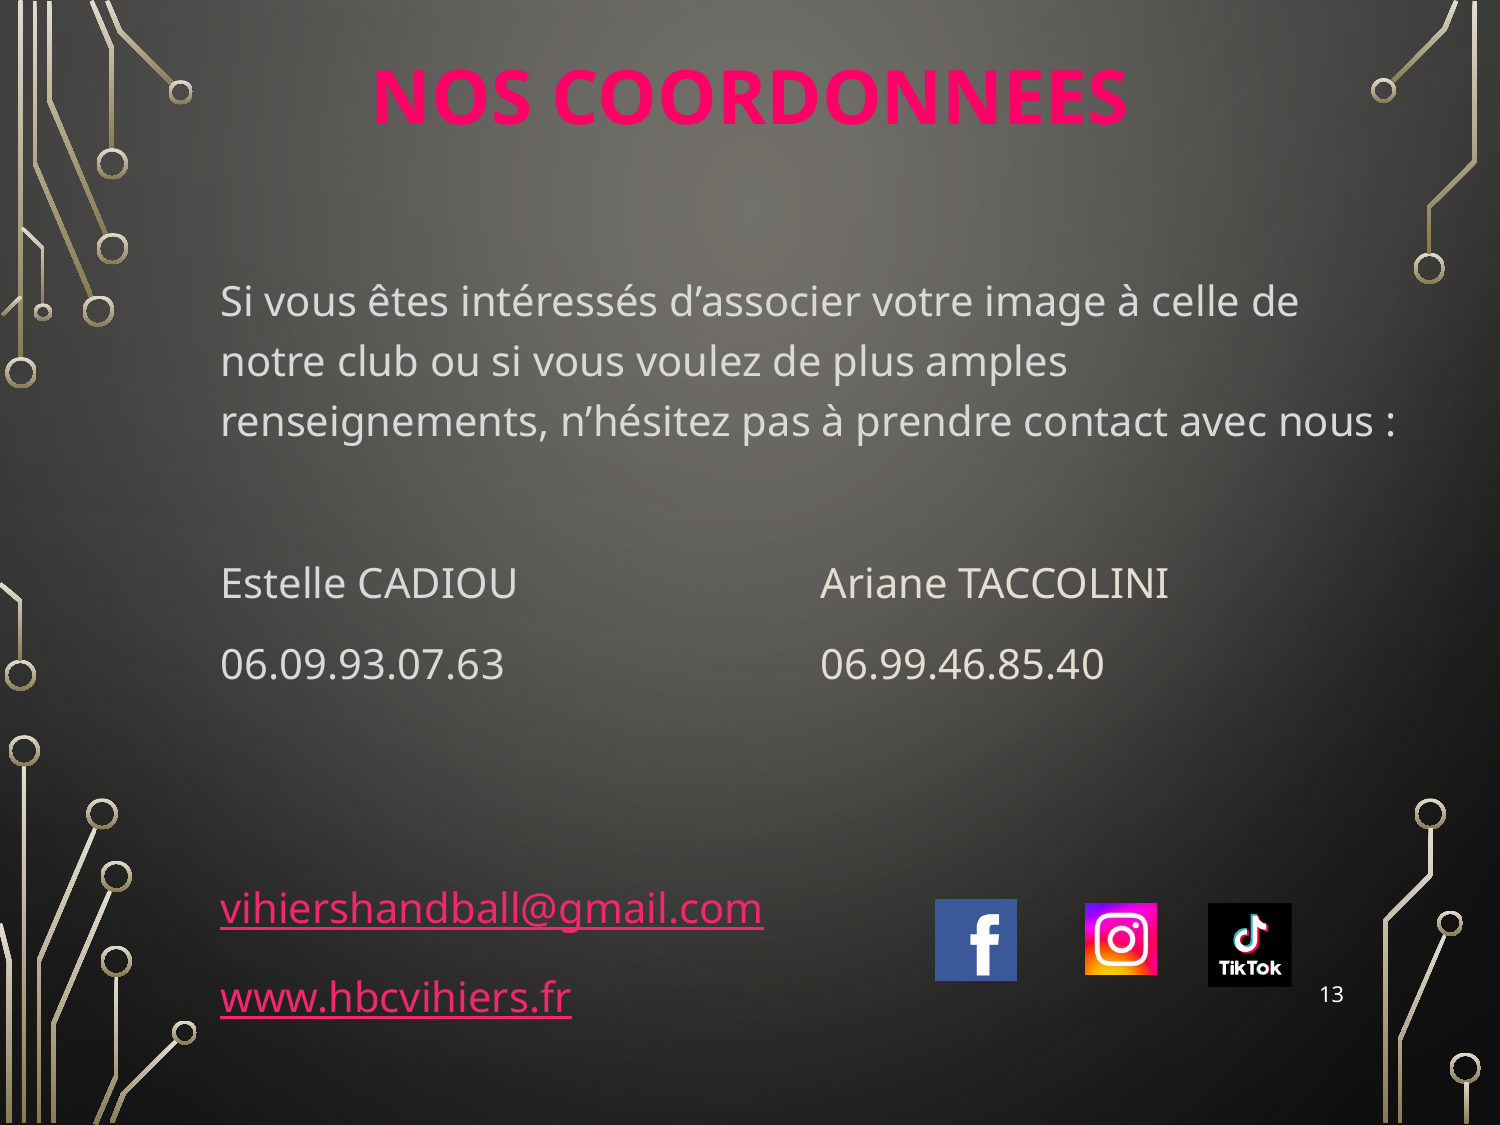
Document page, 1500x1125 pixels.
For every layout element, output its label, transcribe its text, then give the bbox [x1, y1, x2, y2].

picture [1208, 903, 1292, 987]
picture [935, 899, 1017, 981]
slide_number 13 [1264, 965, 1360, 1025]
picture [1084, 903, 1157, 975]
list Si vous êtes intéressés d’associer votre image à celle de notre club ou si vous voulez de plus amples renseignements, n’hésitez pas à prendre contact avec nous : Estelle CADIOU Ariane TACCOLINI 06.09.93.07.63 06.99.46.85.40 vihiershandball@gmail.com www.hbcvihiers.fr [194, 257, 1414, 1125]
title NOS COORDONNEES [140, 0, 1360, 222]
